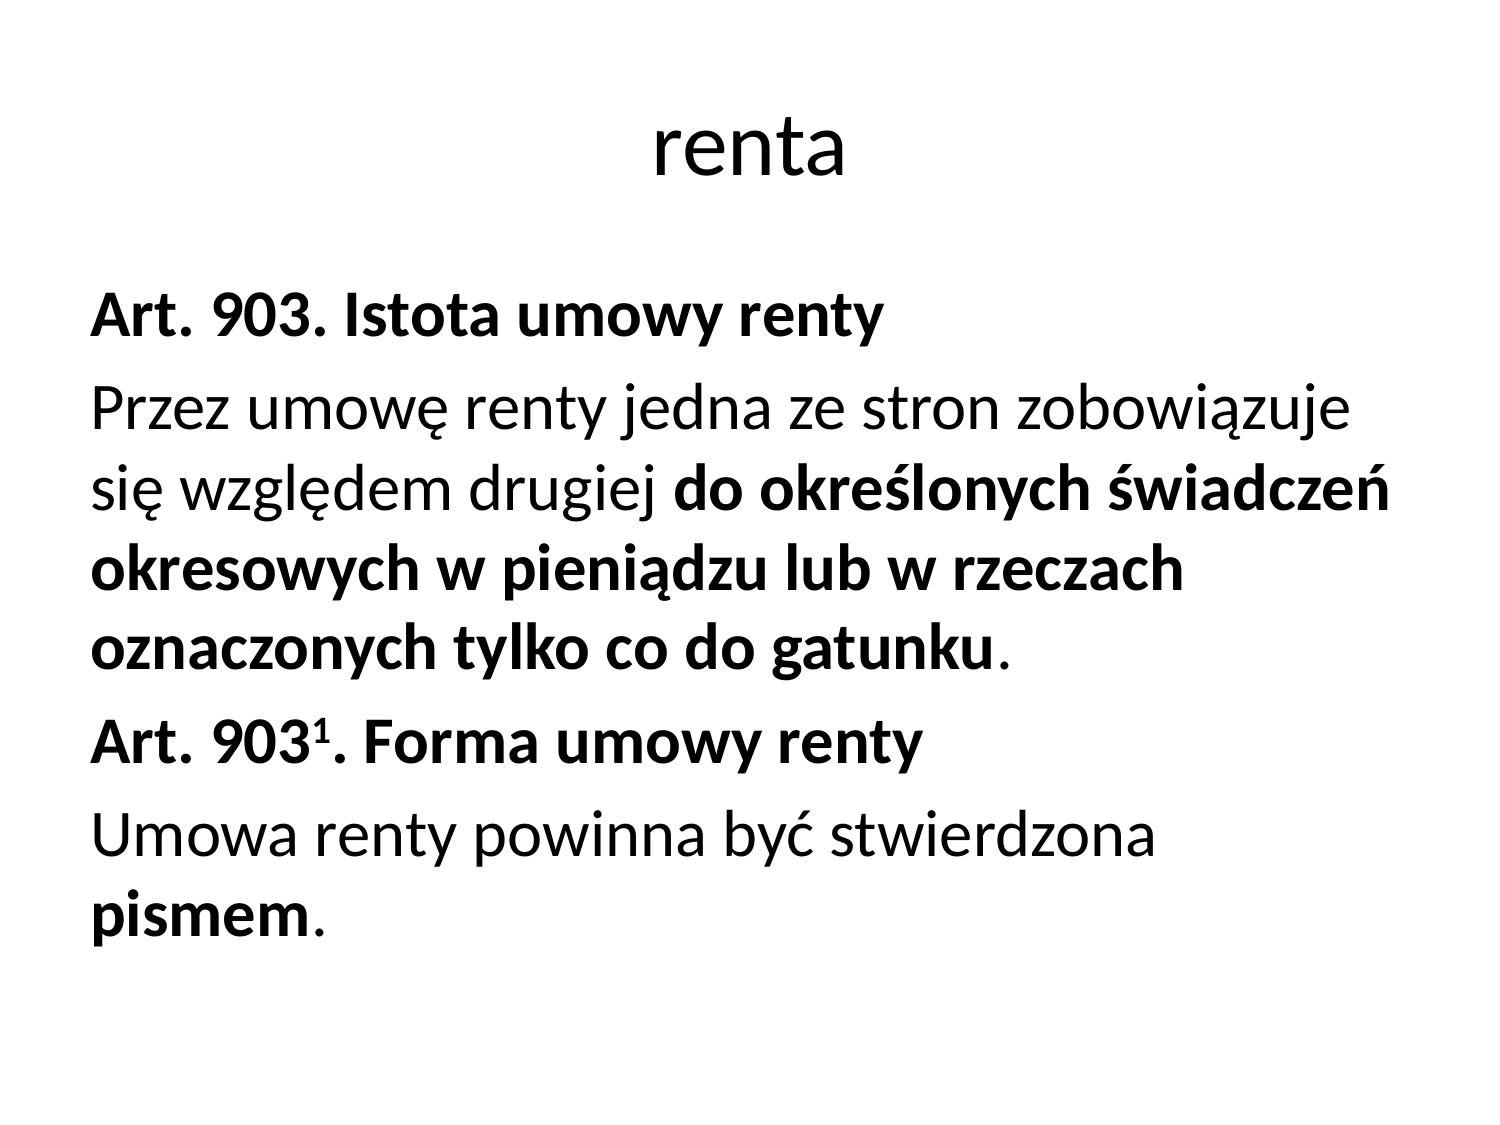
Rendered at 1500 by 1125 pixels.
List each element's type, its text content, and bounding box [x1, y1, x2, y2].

title renta [75, 45, 1425, 233]
list Art. 903. Istota umowy renty Przez umowę renty jedna ze stron zobowiązuje się względem drugiej do określonych świadczeń okresowych w pieniądzu lub w rzeczach oznaczonych tylko co do gatunku. Art. 9031. Forma umowy renty Umowa renty powinna być stwierdzona pismem. [75, 262, 1425, 1005]
